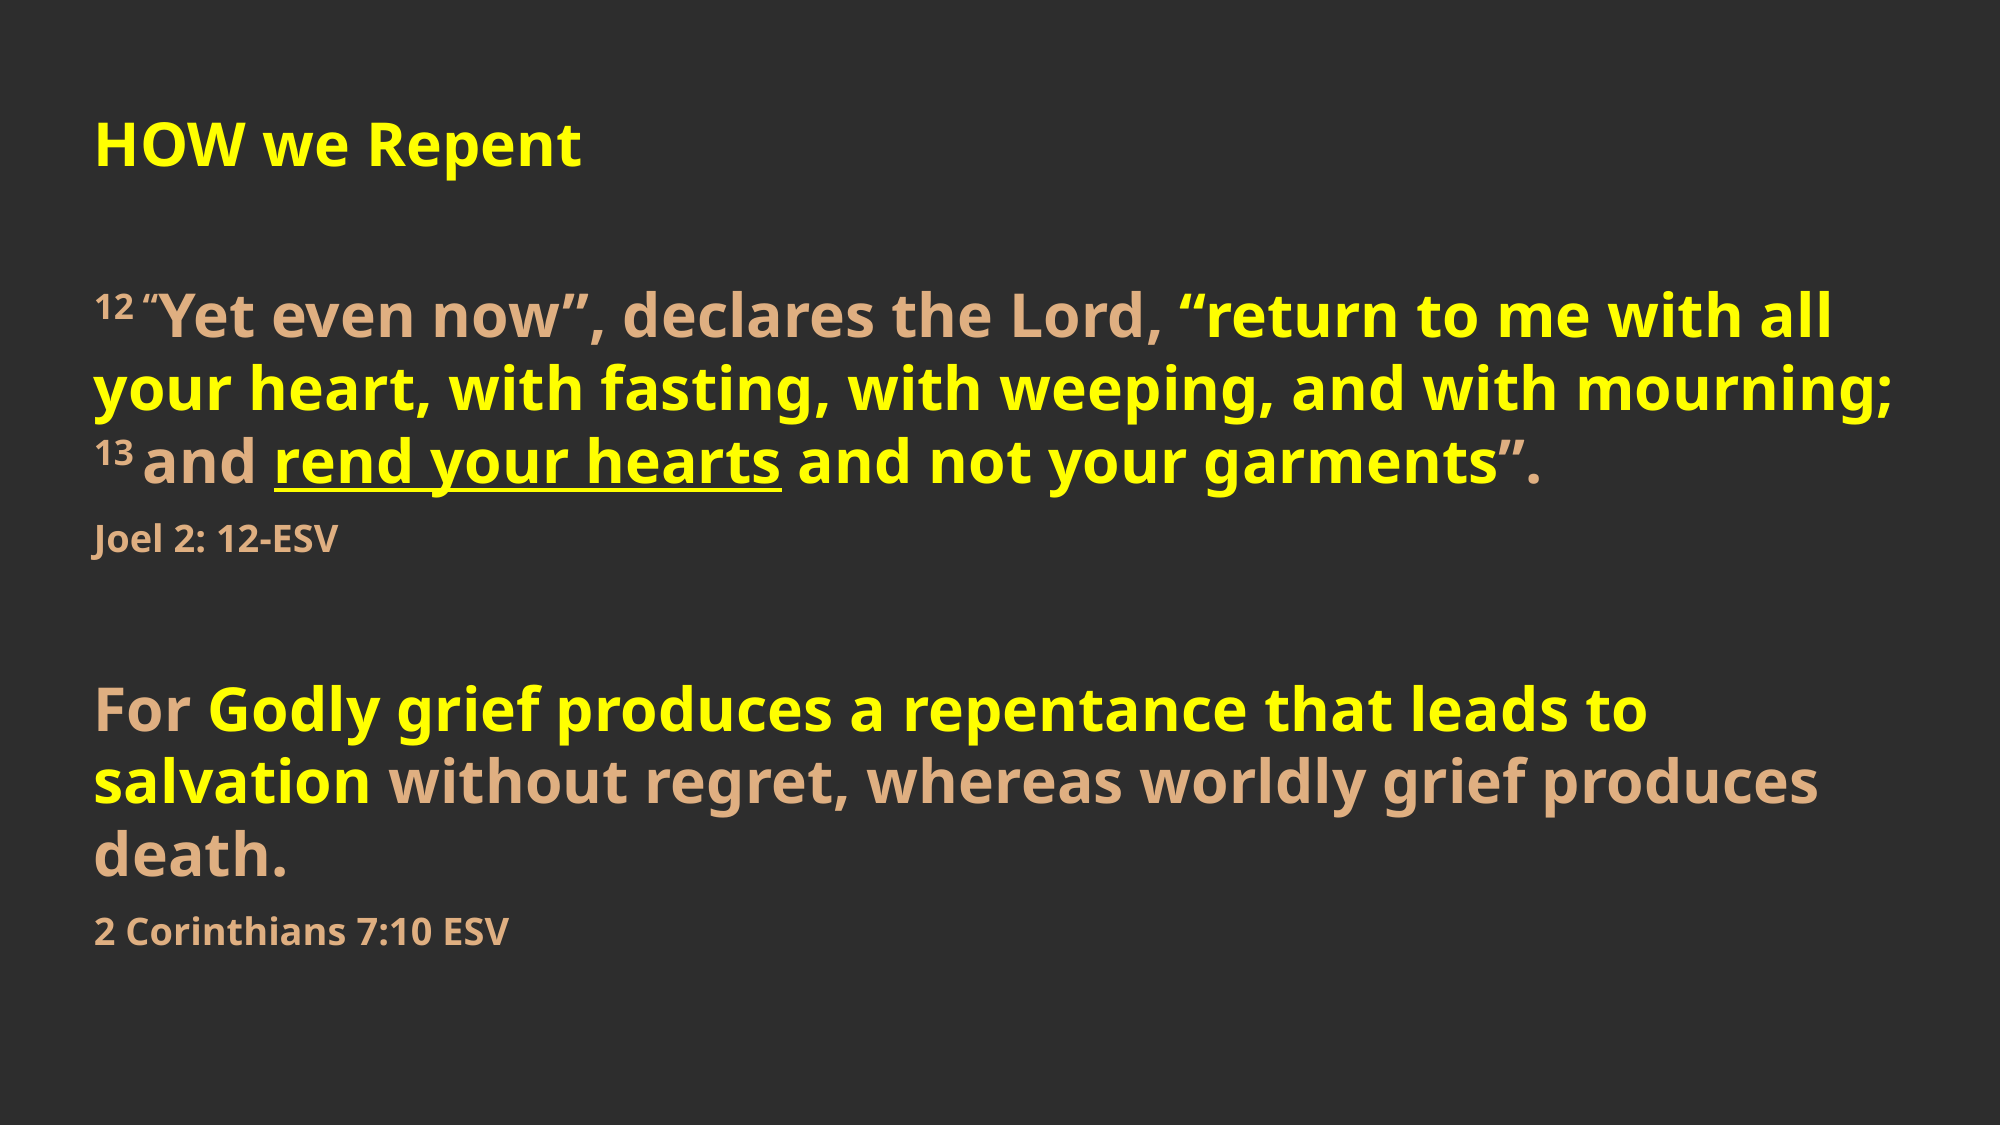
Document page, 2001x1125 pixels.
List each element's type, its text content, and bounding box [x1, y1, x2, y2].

list HOW we Repent 12 “Yet even now”, declares the Lord, “return to me with all your heart, with fasting, with weeping, and with mourning; 13 and rend your hearts and not your garments”. Joel 2: 12-ESV For Godly grief produces a repentance that leads to salvation without regret, whereas worldly grief produces death. 2 Corinthians 7:10 ESV [78, 98, 1922, 1014]
